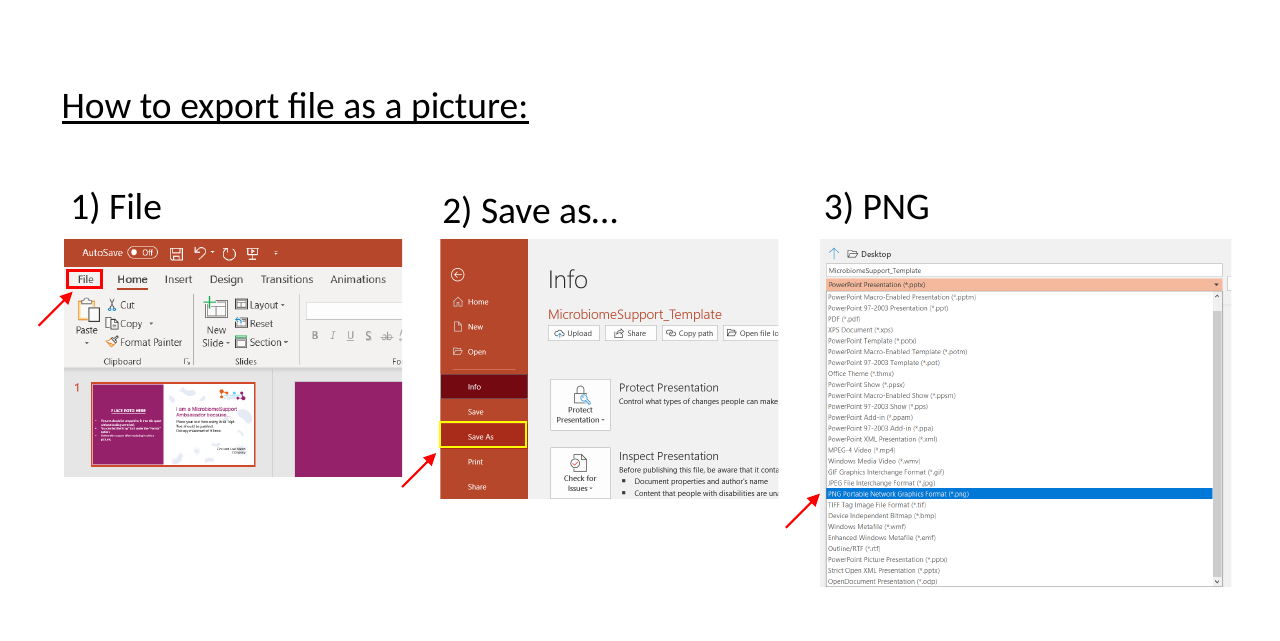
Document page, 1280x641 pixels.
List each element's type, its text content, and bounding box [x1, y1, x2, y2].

text_box 2) Save as… [427, 178, 766, 239]
picture [440, 239, 779, 499]
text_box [402, 452, 437, 488]
text_box 1) File [55, 174, 394, 235]
text_box 3) PNG [809, 174, 1148, 235]
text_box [785, 493, 820, 528]
picture [64, 239, 403, 477]
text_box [38, 291, 73, 326]
picture [819, 239, 1232, 587]
text_box How to export file as a picture: [46, 73, 968, 134]
